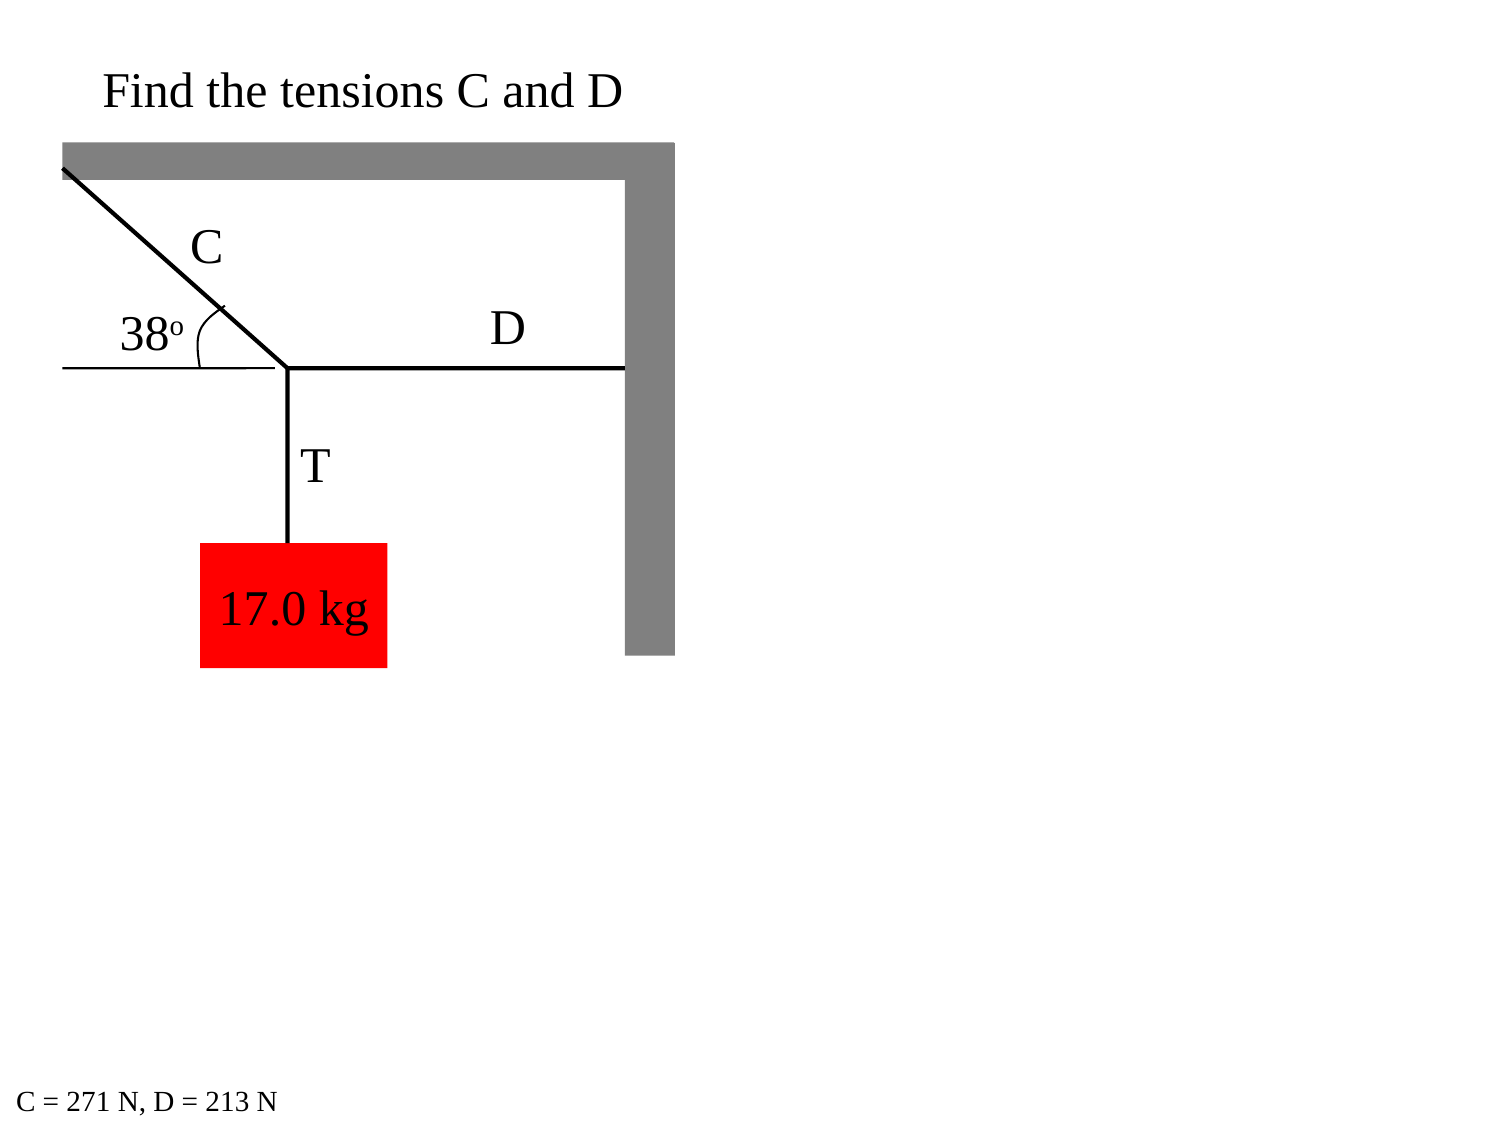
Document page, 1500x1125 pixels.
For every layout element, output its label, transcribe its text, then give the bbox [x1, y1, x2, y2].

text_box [62, 49, 676, 669]
text_box C = 271 N, D = 213 N [1, 1074, 293, 1125]
